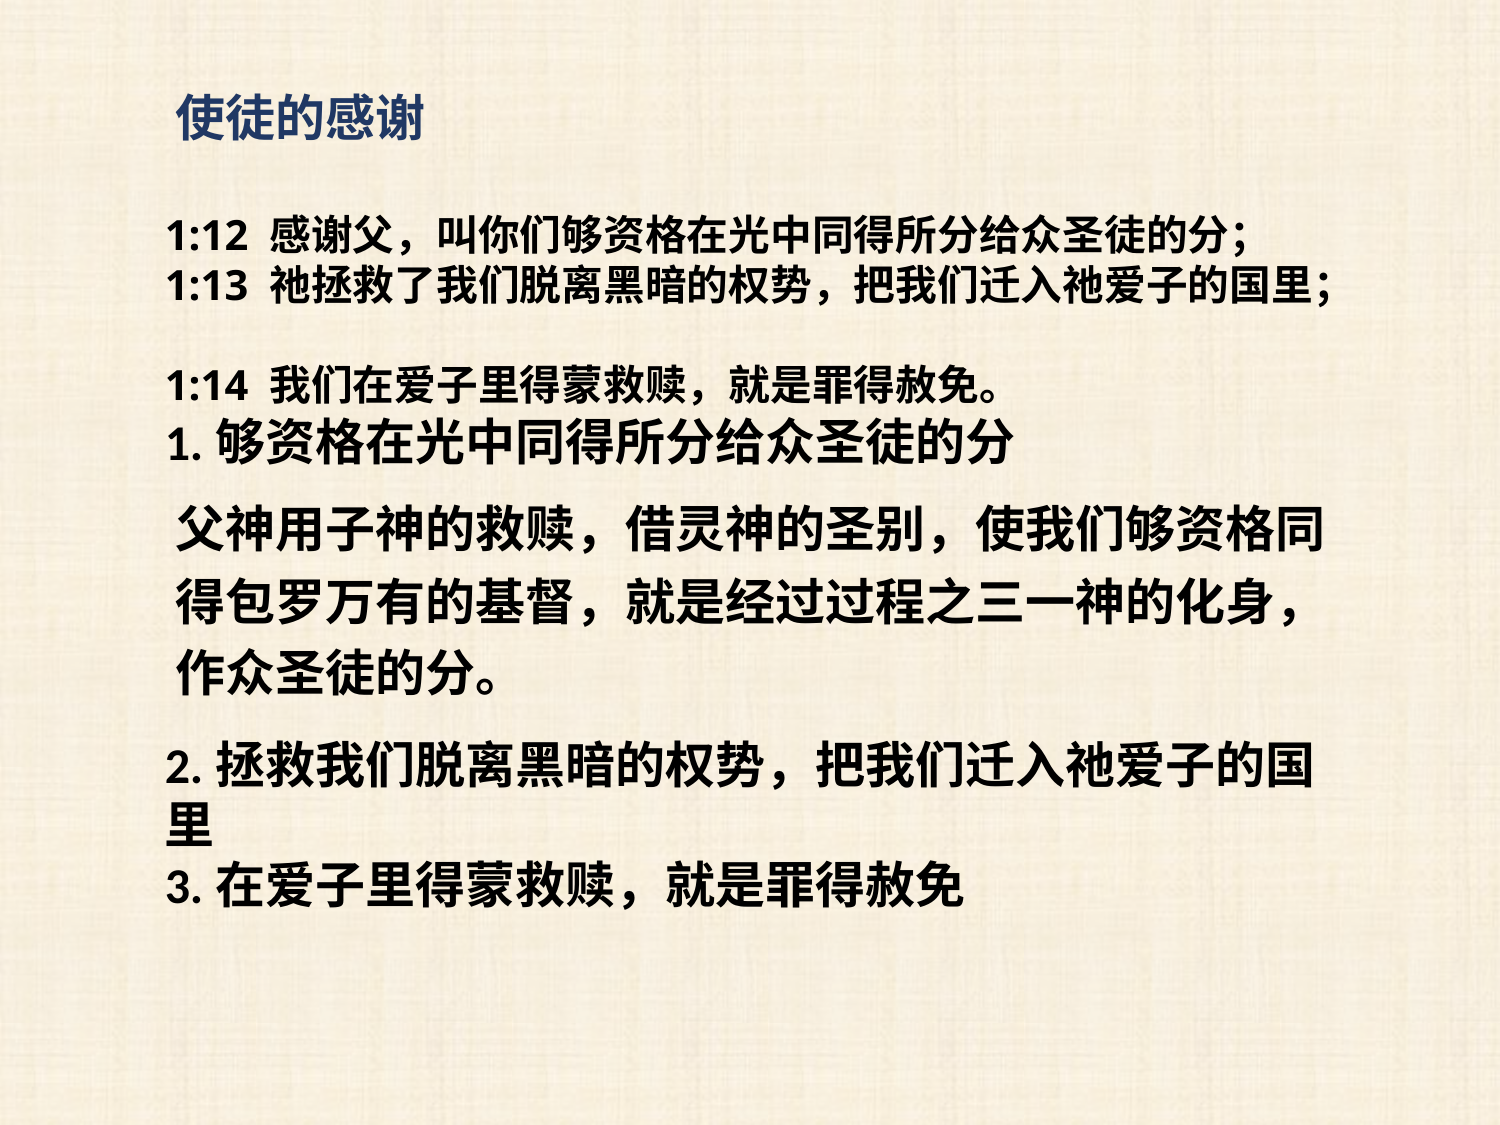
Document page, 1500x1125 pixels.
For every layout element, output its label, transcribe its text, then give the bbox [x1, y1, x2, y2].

text_box 1:12 感谢父，叫你们够资格在光中同得所分给众圣徒的分； 1:13 祂拯救了我们脱离黑暗的权势，把我们迁入祂爱子的国里； 1:14 我们在爱子里得蒙救赎，就是罪得赦免。 [149, 201, 1344, 417]
text_box 3.在爱子里得蒙救赎，就是罪得赦免 [149, 846, 1033, 921]
text_box 使徒的感谢 [160, 78, 771, 154]
text_box 2.拯救我们脱离黑暗的权势，把我们迁入祂爱子的国里 [150, 726, 1376, 862]
text_box 1.够资格在光中同得所分给众圣徒的分 [149, 402, 1087, 478]
text_box 父神用子神的救赎，借灵神的圣别，使我们够资格同得包罗万有的基督，就是经过过程之三一神的化身，作众圣徒的分。 [160, 478, 1376, 710]
